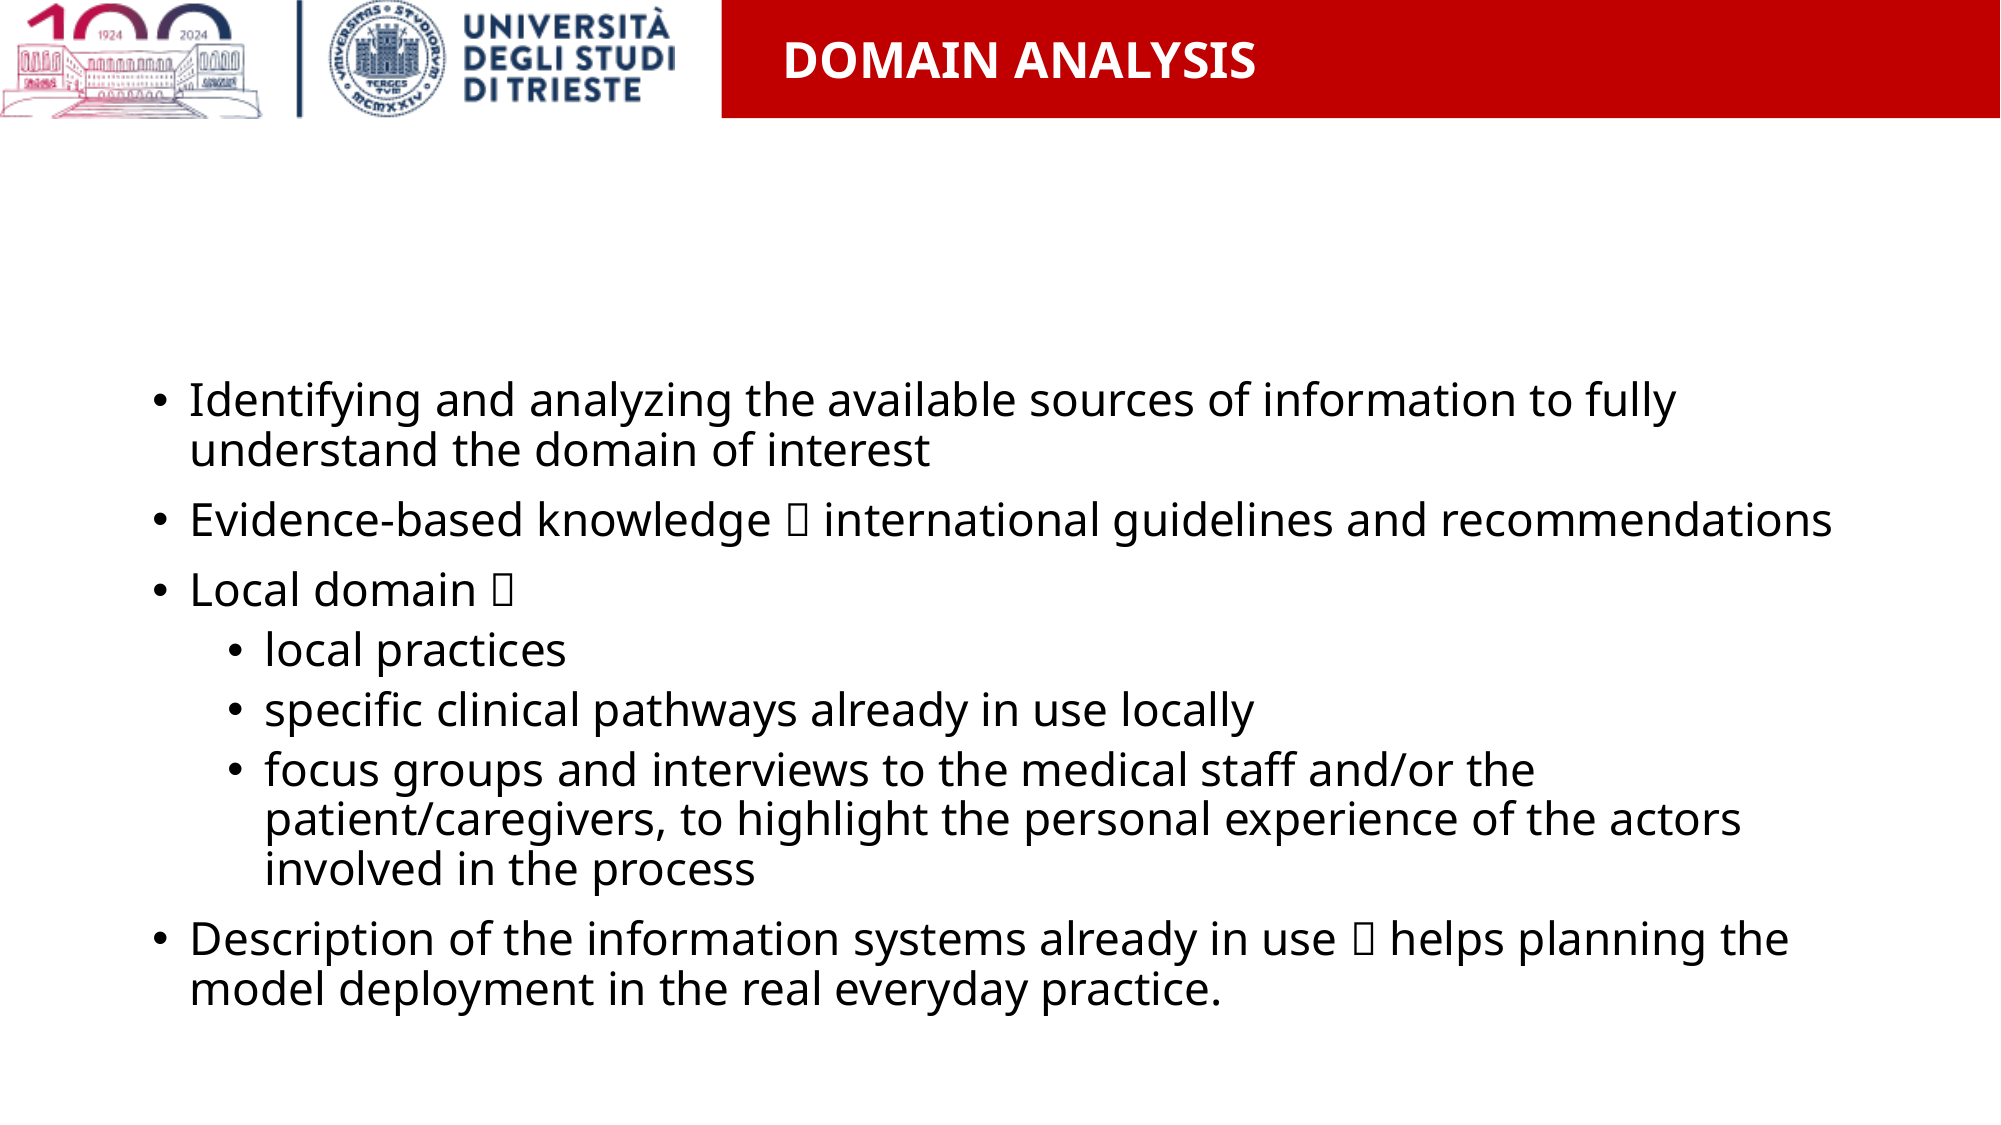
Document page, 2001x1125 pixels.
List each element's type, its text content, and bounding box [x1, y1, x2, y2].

text_box DOMAIN ANALYSIS [768, 21, 1644, 96]
list Identifying and analyzing the available sources of information to fully understand the domain of interest Evidence-based knowledge  international guidelines and recommendations Local domain  local practices specific clinical pathways already in use locally focus groups and interviews to the medical staff and/or the patient/caregivers, to highlight the personal experience of the actors involved in the process Description of the information systems already in use  helps planning the model deployment in the real everyday practice. [137, 369, 1863, 1084]
picture [0, 0, 676, 119]
text_box [720, 0, 2000, 120]
